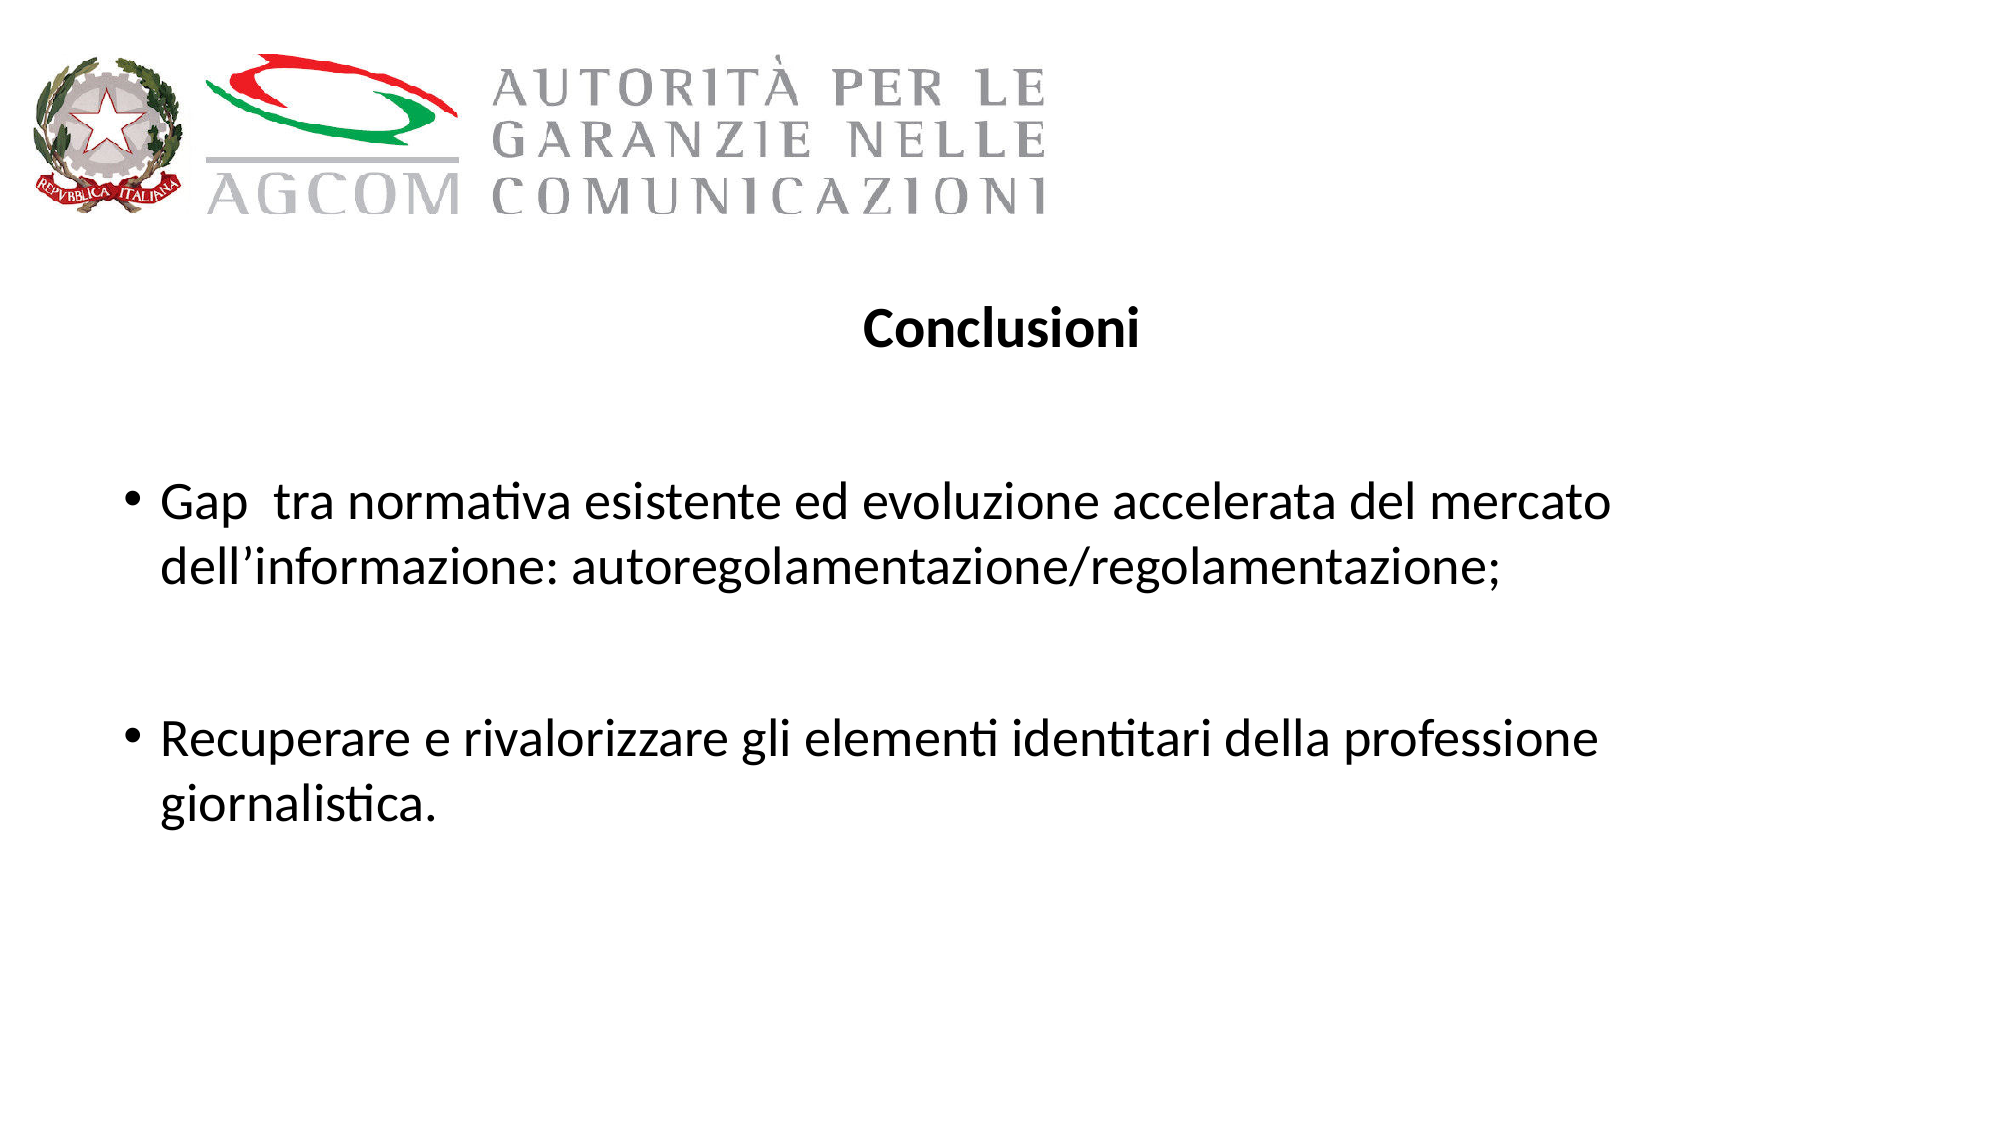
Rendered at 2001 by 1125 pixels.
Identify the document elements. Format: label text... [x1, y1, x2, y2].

picture [29, 54, 1064, 232]
list Conclusioni Gap tra normativa esistente ed evoluzione accelerata del mercato dell’informazione: autoregolamentazione/regolamentazione; Recuperare e rivalorizzare gli elementi identitari della professione giornalistica. [108, 290, 1896, 1065]
